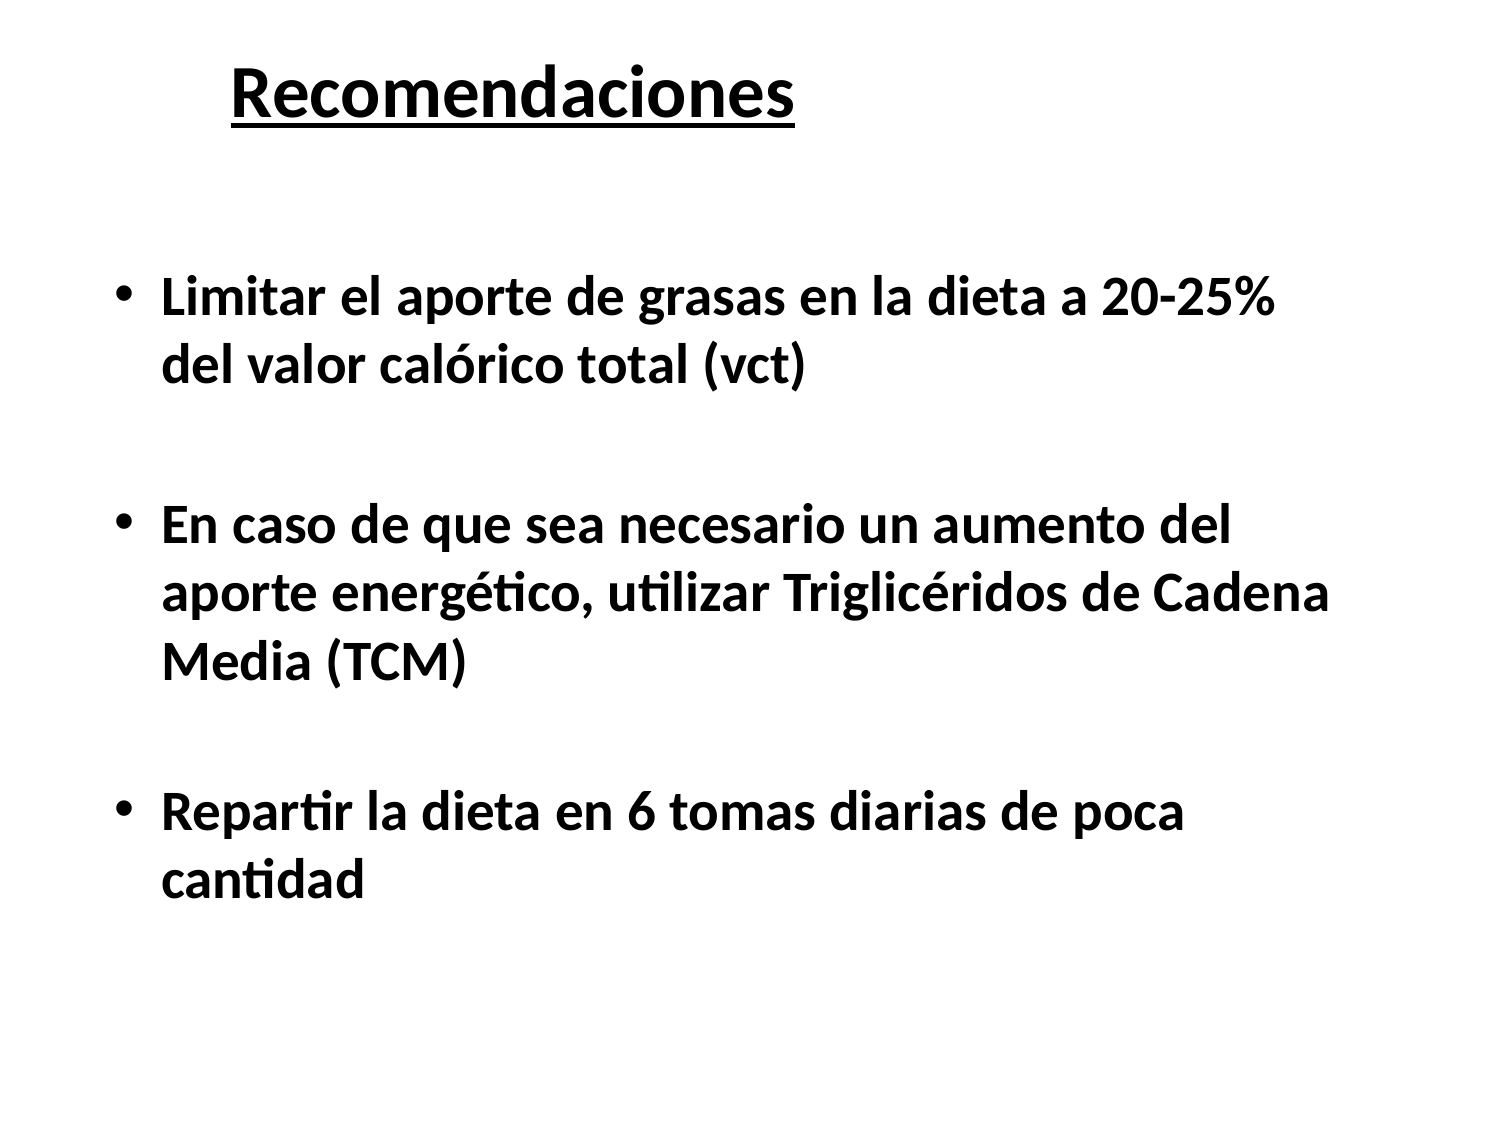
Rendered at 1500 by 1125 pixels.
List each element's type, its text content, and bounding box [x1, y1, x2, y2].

list Limitar el aporte de grasas en la dieta a 20-25% del valor calórico total (vct) En caso de que sea necesario un aumento del aporte energético, utilizar Triglicéridos de Cadena Media (TCM) Repartir la dieta en 6 tomas diarias de poca cantidad [99, 250, 1375, 926]
title Recomendaciones [112, 35, 914, 141]
